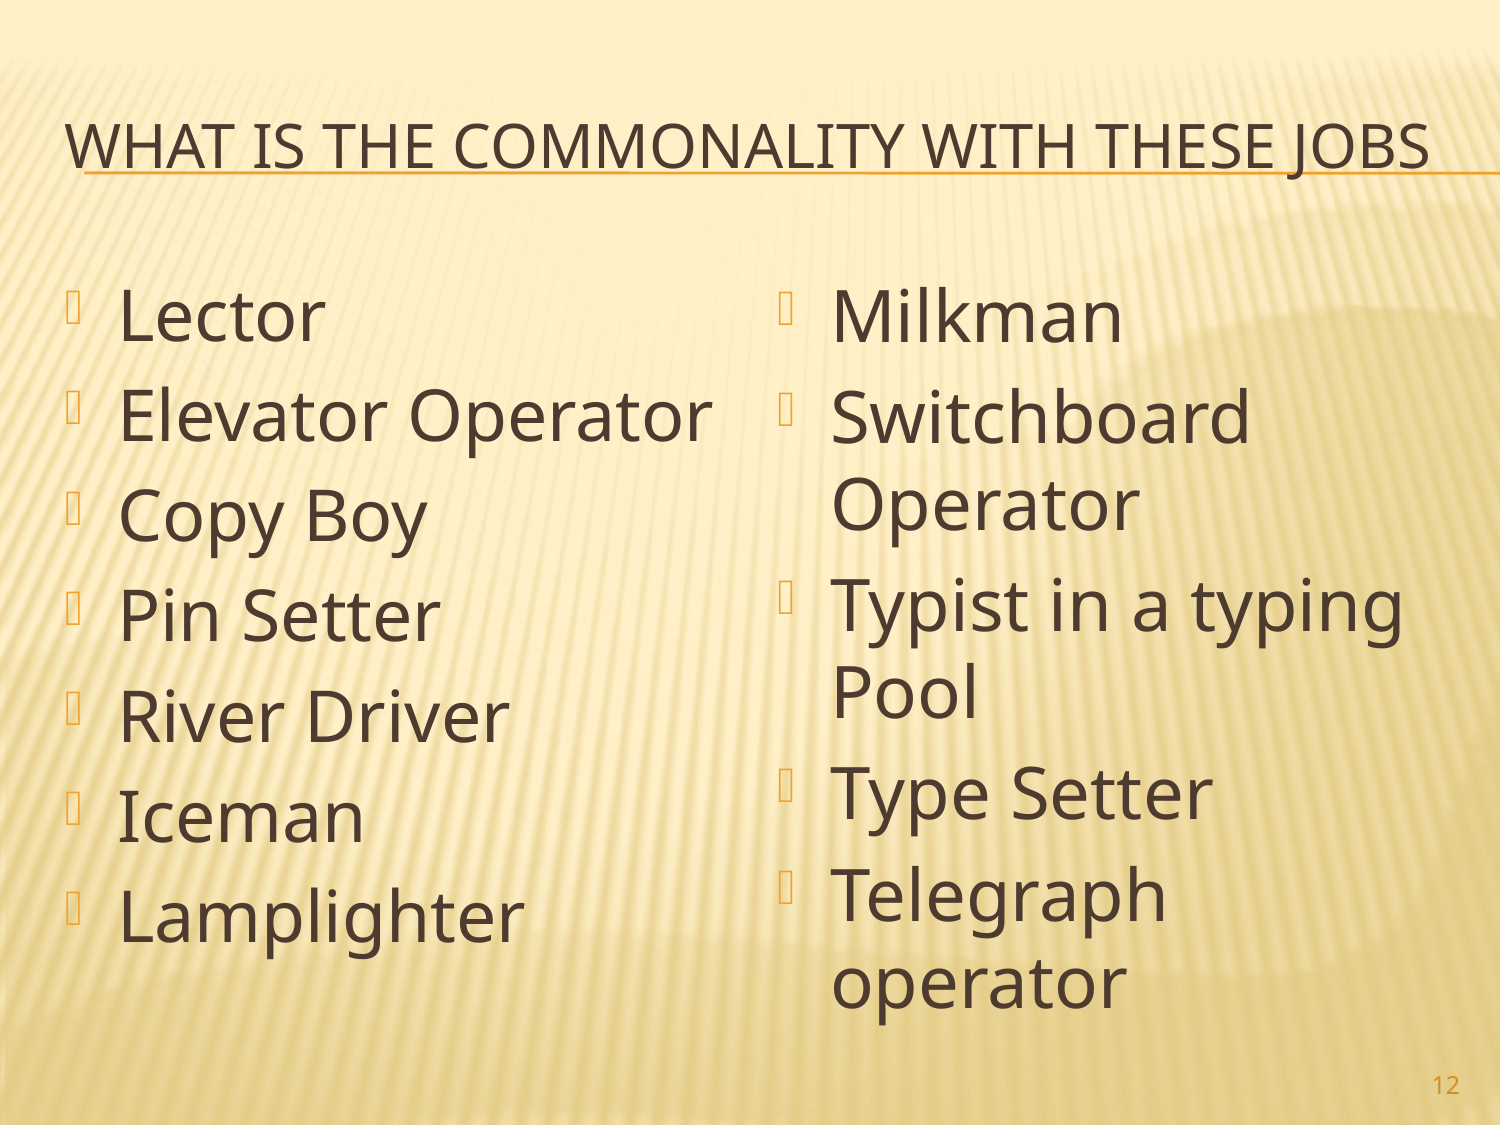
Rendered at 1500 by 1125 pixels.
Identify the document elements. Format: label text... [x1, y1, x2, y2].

slide_number 12 [1350, 1062, 1475, 1103]
list Milkman Switchboard Operator Typist in a typing Pool Type Setter Telegraph operator [762, 262, 1475, 1038]
title What is the commonality with these jobs [49, 75, 1475, 213]
list Lector Elevator Operator Copy Boy Pin Setter River Driver Iceman Lamplighter [50, 262, 738, 1038]
